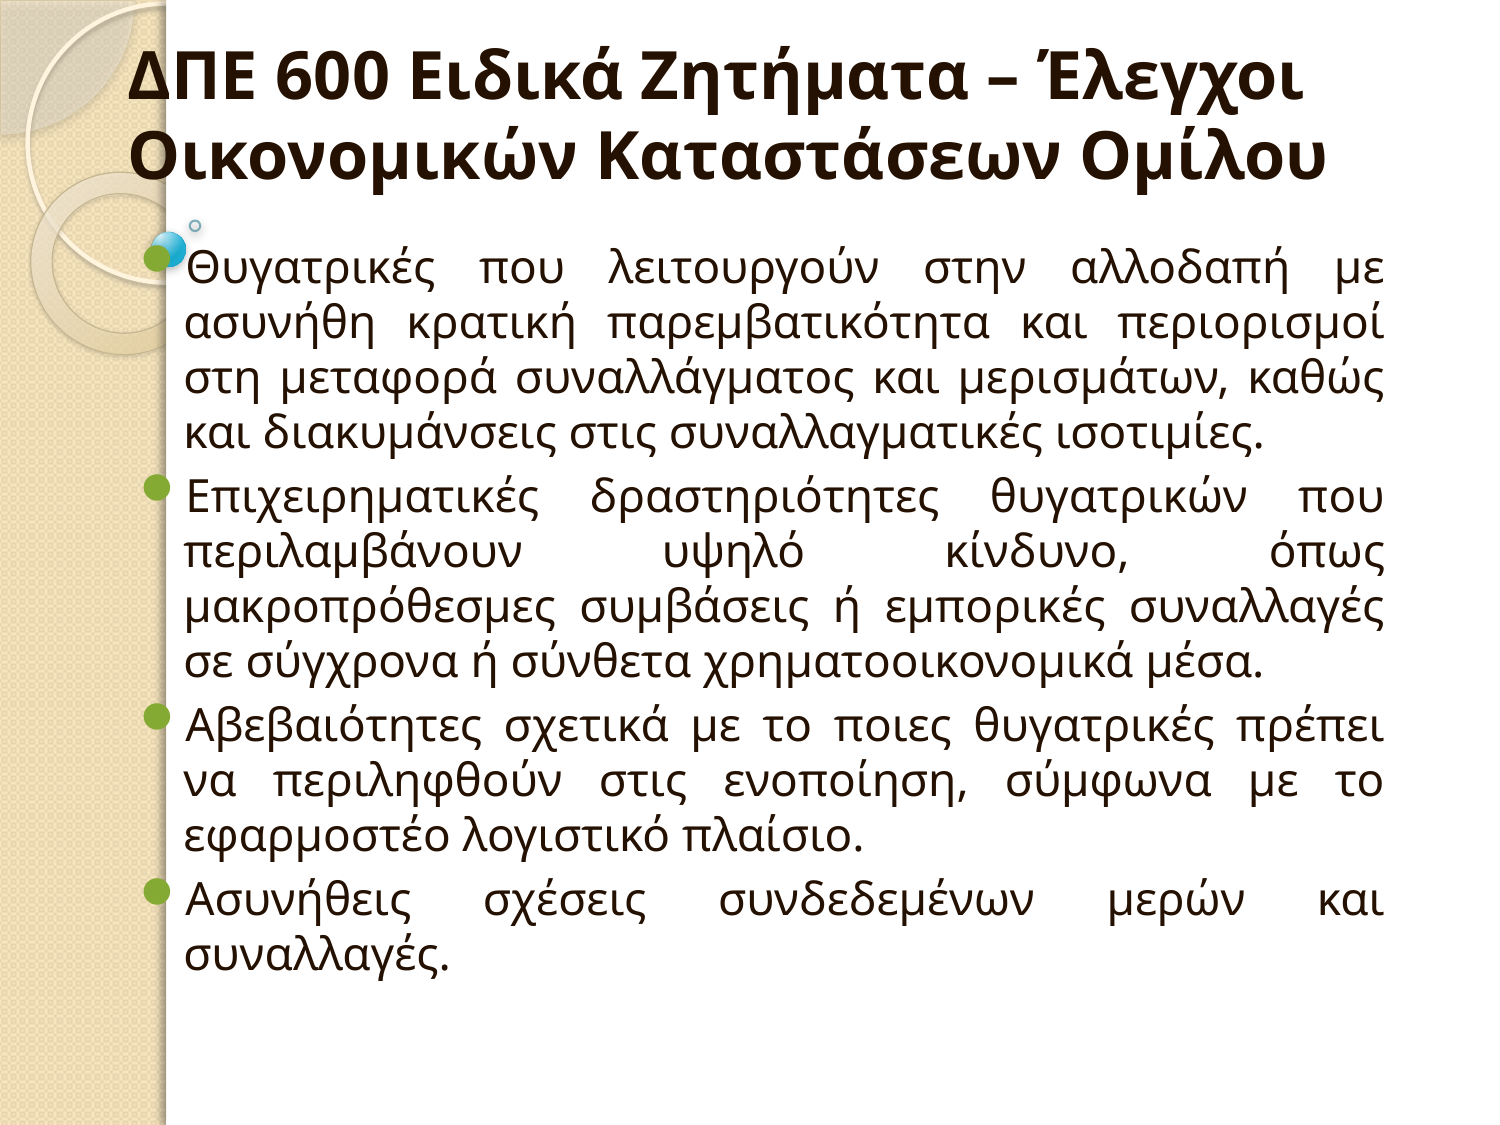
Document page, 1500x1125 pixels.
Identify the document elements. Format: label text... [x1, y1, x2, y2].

subtitle Θυγατρικές που λειτουργούν στην αλλοδαπή με ασυνήθη κρατική παρεμβατικότητα και περιορισμοί στη μεταφορά συναλλάγματος και μερισμάτων, καθώς και διακυμάνσεις στις συναλλαγματικές ισοτιμίες. Επιχειρηματικές δραστηριότητες θυγατρικών που περιλαμβάνουν υψηλό κίνδυνο, όπως μακροπρόθεσμες συμβάσεις ή εμπορικές συναλλαγές σε σύγχρονα ή σύνθετα χρηματοοικονομικά μέσα. Αβεβαιότητες σχετικά με το ποιες θυγατρικές πρέπει να περιληφθούν στις ενοποίηση, σύμφωνα με το εφαρμοστέο λογιστικό πλαίσιο. Ασυνήθεις σχέσεις συνδεδεμένων μερών και συναλλαγές. [125, 237, 1400, 1013]
text_box ΔΠΕ 600 Ειδικά Ζητήματα – Έλεγχοι Οικονομικών Καταστάσεων Ομίλου [112, 99, 1400, 200]
